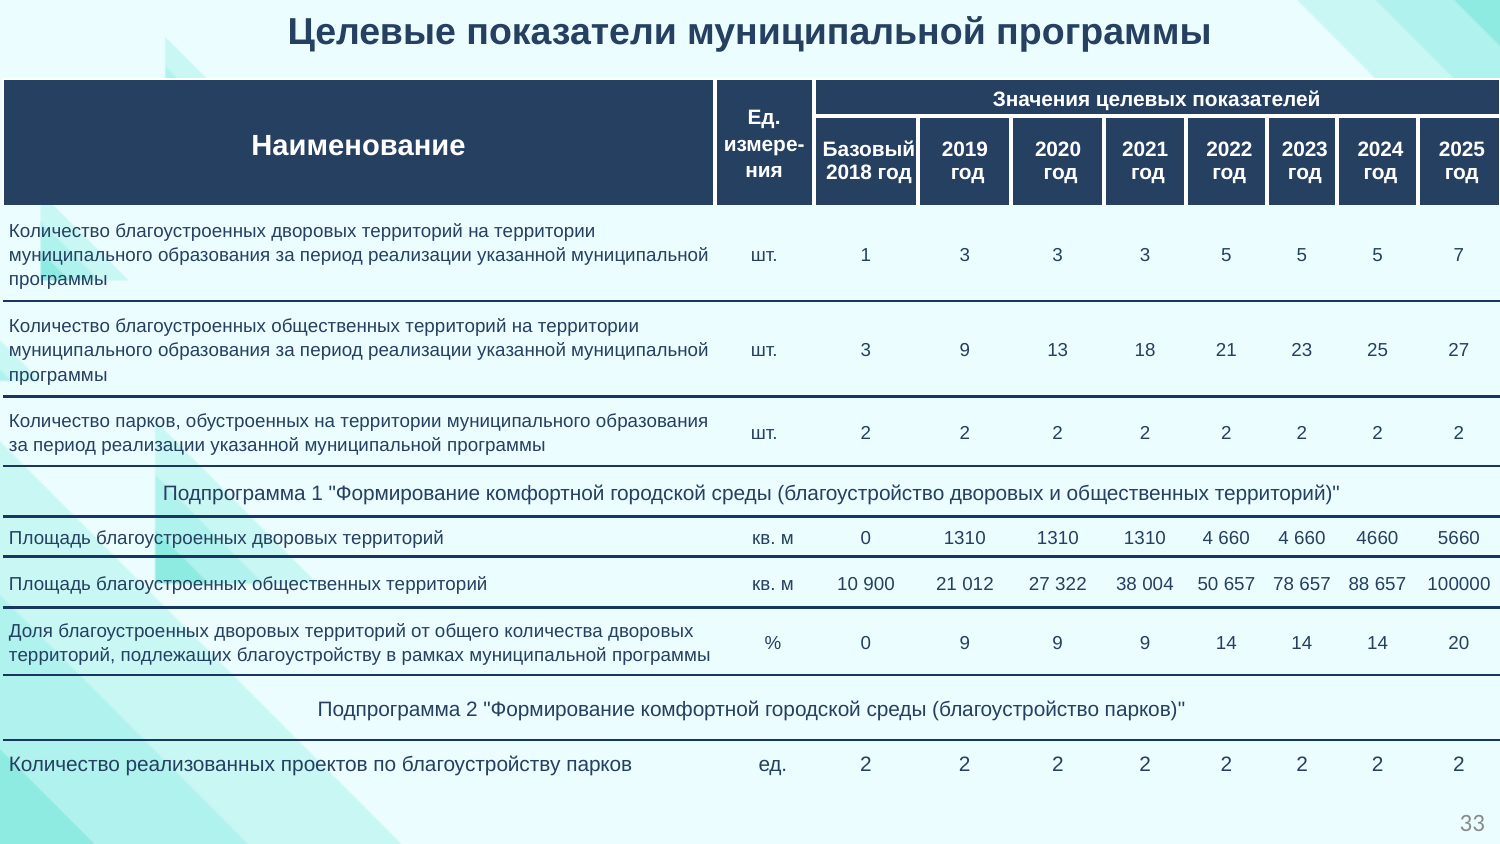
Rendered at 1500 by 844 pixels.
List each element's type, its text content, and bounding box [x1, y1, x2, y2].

table_cell 0 [814, 609, 918, 674]
table_cell 2 [1186, 398, 1267, 465]
table_cell 2 [1267, 398, 1337, 465]
table_cell 0 [814, 518, 918, 555]
table_cell 2 [1337, 398, 1418, 465]
table_cell 21 012 [918, 558, 1011, 606]
table_cell 1310 [1011, 518, 1104, 555]
table_cell 2 [814, 741, 918, 785]
table_cell 14 [1267, 609, 1337, 674]
table_cell шт. [715, 205, 814, 300]
table_cell Площадь благоустроенных общественных территорий [3, 558, 732, 606]
table_cell Подпрограмма 1 "Формирование комфортной городской среды (благоустройство дворовых и общественных территорий)" [3, 467, 1500, 515]
table_cell 9 [1104, 609, 1186, 674]
table_cell Количество благоустроенных общественных территорий на территории муниципального образования за период реализации указанной муниципальной программы [3, 302, 715, 395]
table_cell Количество реализованных проектов по благоустройству парков [3, 741, 732, 785]
table_cell 1310 [1104, 518, 1186, 555]
table_cell 2022 год [1188, 118, 1265, 205]
table_cell 2 [918, 741, 1011, 785]
table_cell 4660 [1337, 518, 1418, 555]
table_cell 2 [1418, 398, 1500, 465]
table_cell 2 [1267, 741, 1337, 785]
table_cell 14 [1186, 609, 1267, 674]
table_cell 3 [1011, 205, 1104, 300]
table_cell 2023 год [1269, 118, 1335, 205]
table_cell 1310 [918, 518, 1011, 555]
table_cell 2 [918, 398, 1011, 465]
table_header Наименование [4, 80, 713, 205]
table_cell 50 657 [1186, 558, 1267, 606]
table_cell 1 [814, 205, 918, 300]
table_cell 9 [1011, 609, 1104, 674]
table_cell Подпрограмма 2 "Формирование комфортной городской среды (благоустройство парков)" [3, 676, 1500, 739]
table_cell 9 [918, 302, 1011, 395]
table_cell 88 657 [1337, 558, 1418, 606]
table_header Значения целевых показателей [816, 80, 1499, 114]
table_cell Количество благоустроенных дворовых территорий на территории муниципального образования за период реализации указанной муниципальной программы [3, 205, 715, 300]
table_cell 4 660 [1267, 518, 1337, 555]
table_cell 7 [1418, 205, 1500, 300]
slide_number 33 [1149, 798, 1500, 844]
table_cell 5660 [1418, 518, 1500, 555]
table_header Ед. измере-ния [717, 80, 812, 205]
table_cell Базовый 2018 год [816, 118, 916, 205]
table_cell 21 [1186, 302, 1267, 395]
table_cell 2025 год [1420, 118, 1499, 205]
table_cell 2 [1186, 741, 1267, 785]
table_cell шт. [715, 302, 814, 395]
table_cell 5 [1186, 205, 1267, 300]
table_cell 2 [1104, 398, 1186, 465]
table_cell 3 [814, 302, 918, 395]
table_cell 2 [1104, 741, 1186, 785]
table_cell Площадь благоустроенных дворовых территорий [3, 518, 732, 555]
table_cell 2019 год [920, 118, 1009, 205]
picture [0, 60, 1500, 844]
table_cell Количество парков, обустроенных на территории муниципального образования за период реализации указанной муниципальной программы [3, 398, 715, 465]
table_cell 18 [1104, 302, 1186, 395]
table_cell 10 900 [814, 558, 918, 606]
table_cell кв. м [732, 518, 814, 555]
table_cell 2021 год [1106, 118, 1184, 205]
table_cell % [732, 609, 814, 674]
table_cell Доля благоустроенных дворовых территорий от общего количества дворовых территорий, подлежащих благоустройству в рамках муниципальной программы [3, 609, 732, 674]
table_cell 2 [1011, 398, 1104, 465]
table_cell 100000 [1418, 558, 1500, 606]
table_cell 2020 год [1013, 118, 1102, 205]
table_cell 2 [1418, 741, 1500, 785]
table_cell 2024 год [1339, 118, 1416, 205]
table_cell 5 [1337, 205, 1418, 300]
table_cell 23 [1267, 302, 1337, 395]
table_cell 14 [1337, 609, 1418, 674]
table_cell 2 [1011, 741, 1104, 785]
table_cell 27 [1418, 302, 1500, 395]
table_cell 2 [1337, 741, 1418, 785]
table_cell кв. м [732, 558, 814, 606]
table_cell 3 [1104, 205, 1186, 300]
table_cell 38 004 [1104, 558, 1186, 606]
table_cell шт. [715, 398, 814, 465]
table_cell 2 [814, 398, 918, 465]
text_box Целевые показатели муниципальной программы [0, 0, 1500, 60]
table_cell 9 [918, 609, 1011, 674]
table_cell 3 [918, 205, 1011, 300]
table_cell 27 322 [1011, 558, 1104, 606]
table_cell 25 [1337, 302, 1418, 395]
table_cell 78 657 [1267, 558, 1337, 606]
table_cell 13 [1011, 302, 1104, 395]
table_cell 4 660 [1186, 518, 1267, 555]
table_cell 20 [1418, 609, 1500, 674]
table_cell 5 [1267, 205, 1337, 300]
table_cell ед. [732, 741, 814, 785]
